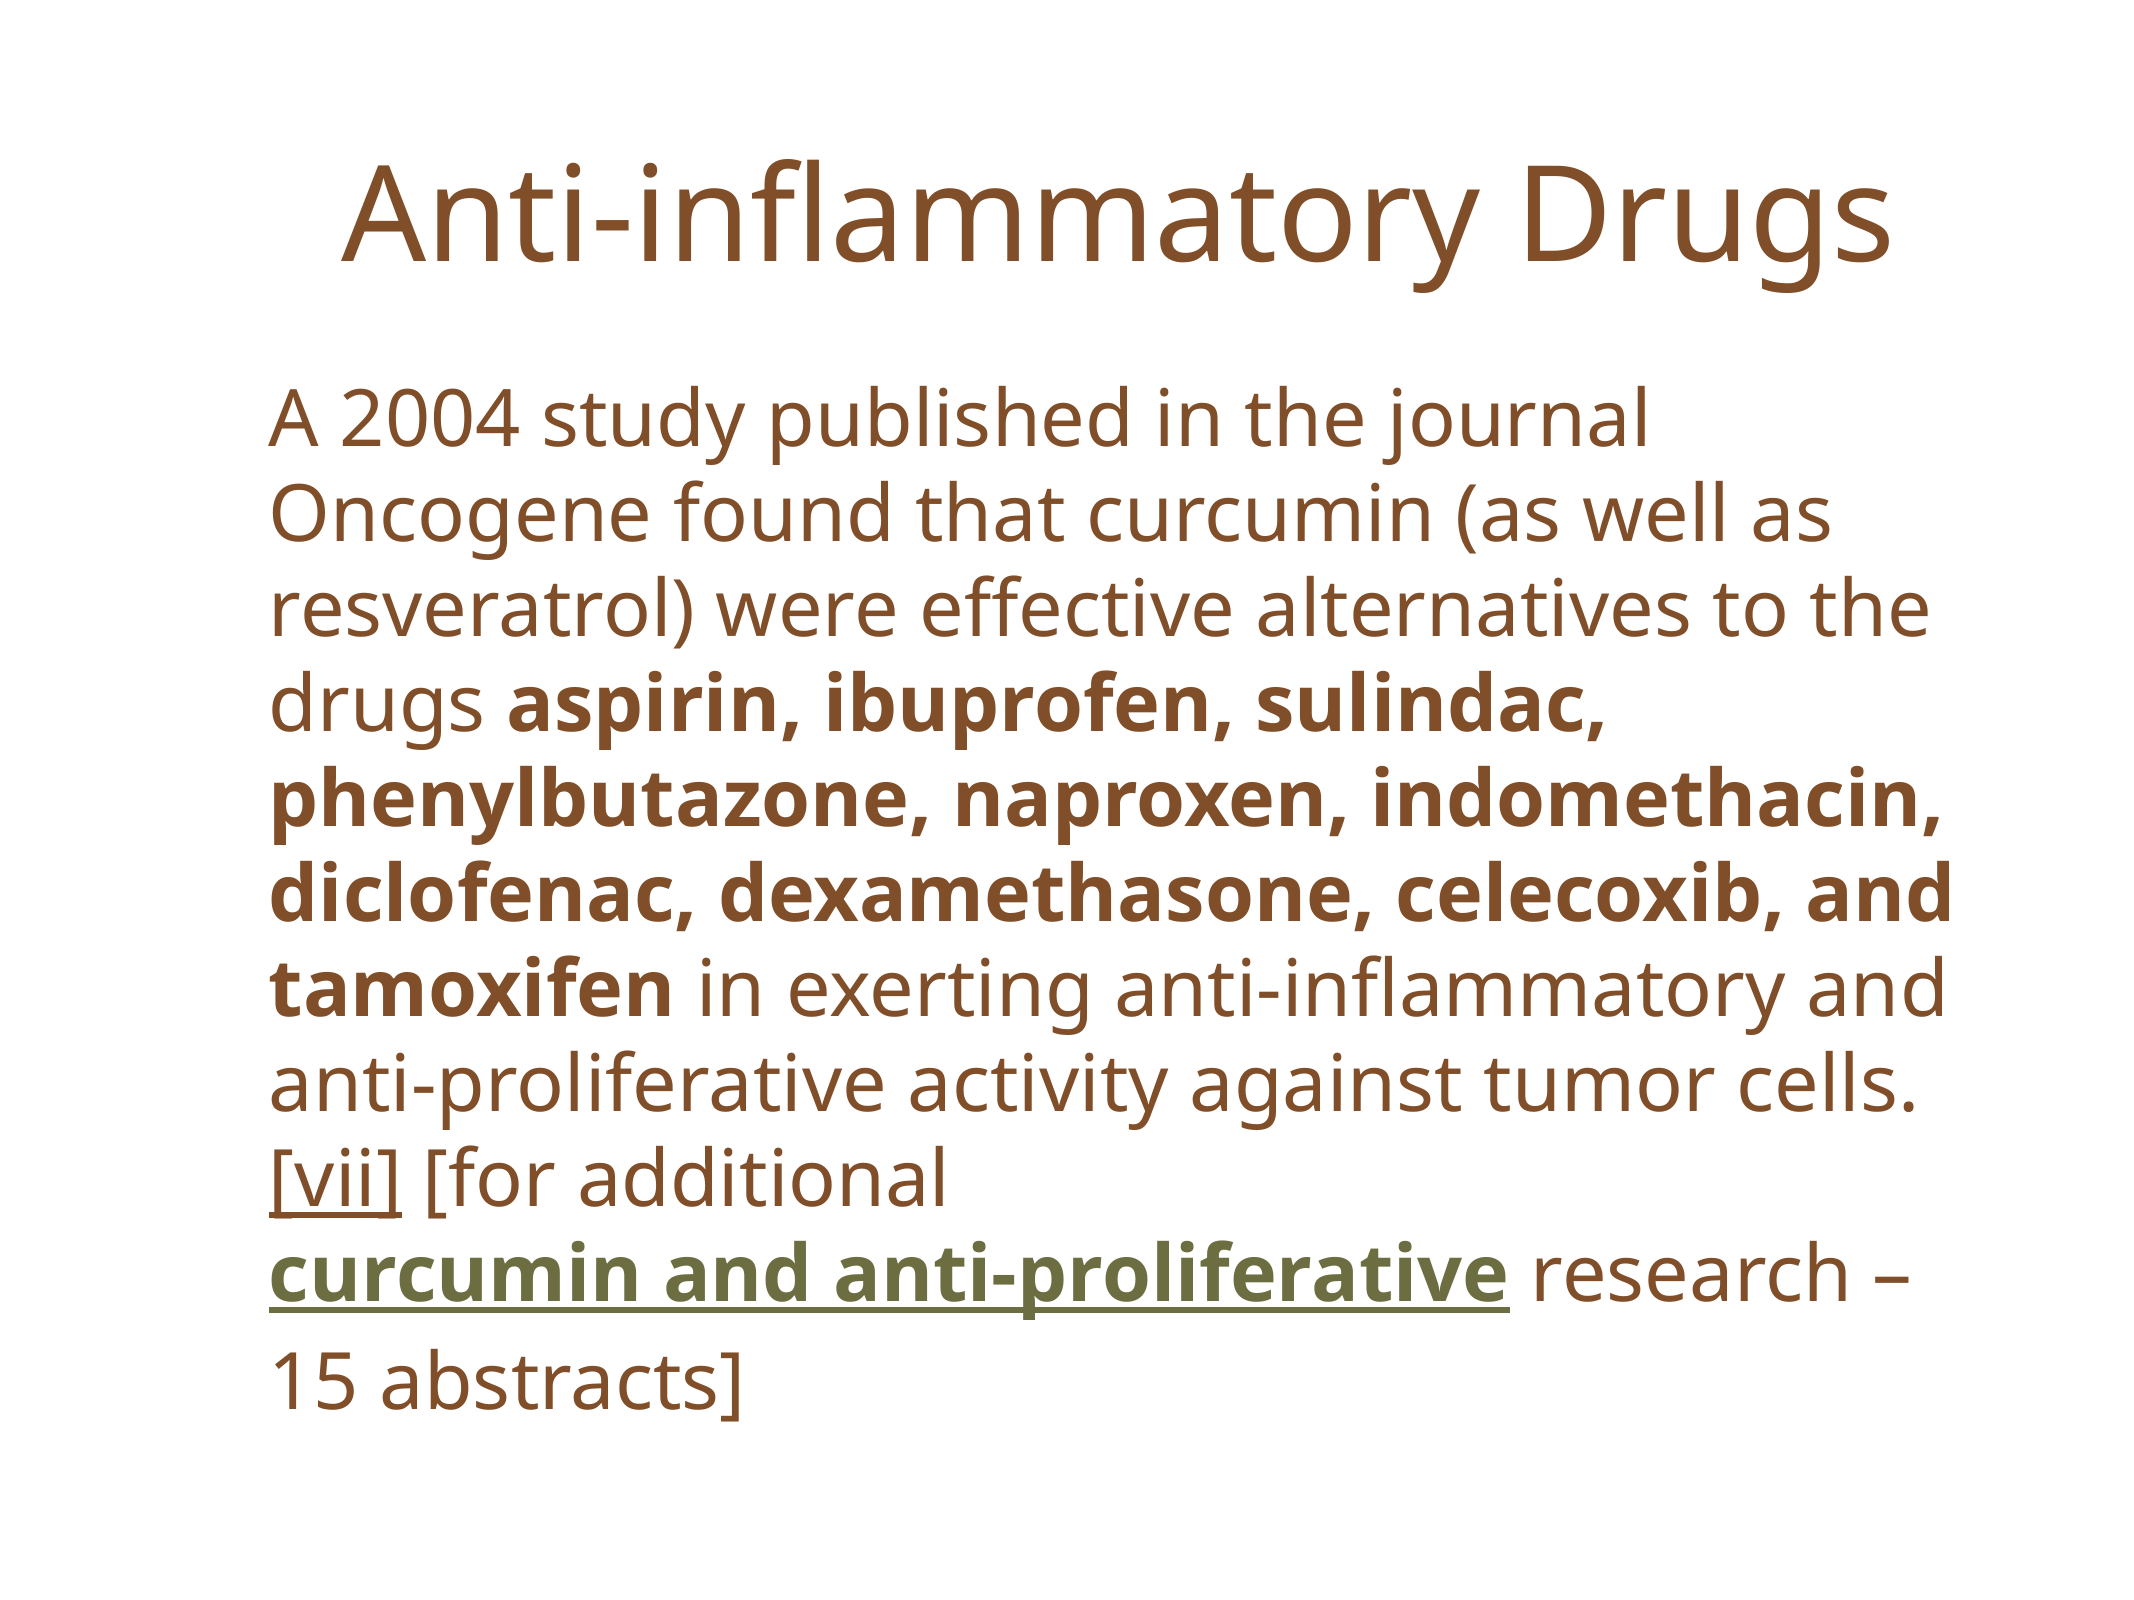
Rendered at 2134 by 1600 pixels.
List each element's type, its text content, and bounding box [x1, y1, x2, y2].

title Anti-inflammatory Drugs [259, 41, 1978, 354]
list A 2004 study published in the journal Oncogene found that curcumin (as well as resveratrol) were effective alternatives to the drugs aspirin, ibuprofen, sulindac, phenylbutazone, naproxen, indomethacin, diclofenac, dexamethasone, celecoxib, and tamoxifen in exerting anti-inflammatory and anti-proliferative activity against tumor cells.[vii] [for additional curcumin and anti-proliferative research – 15 abstracts] [259, 354, 1978, 1438]
